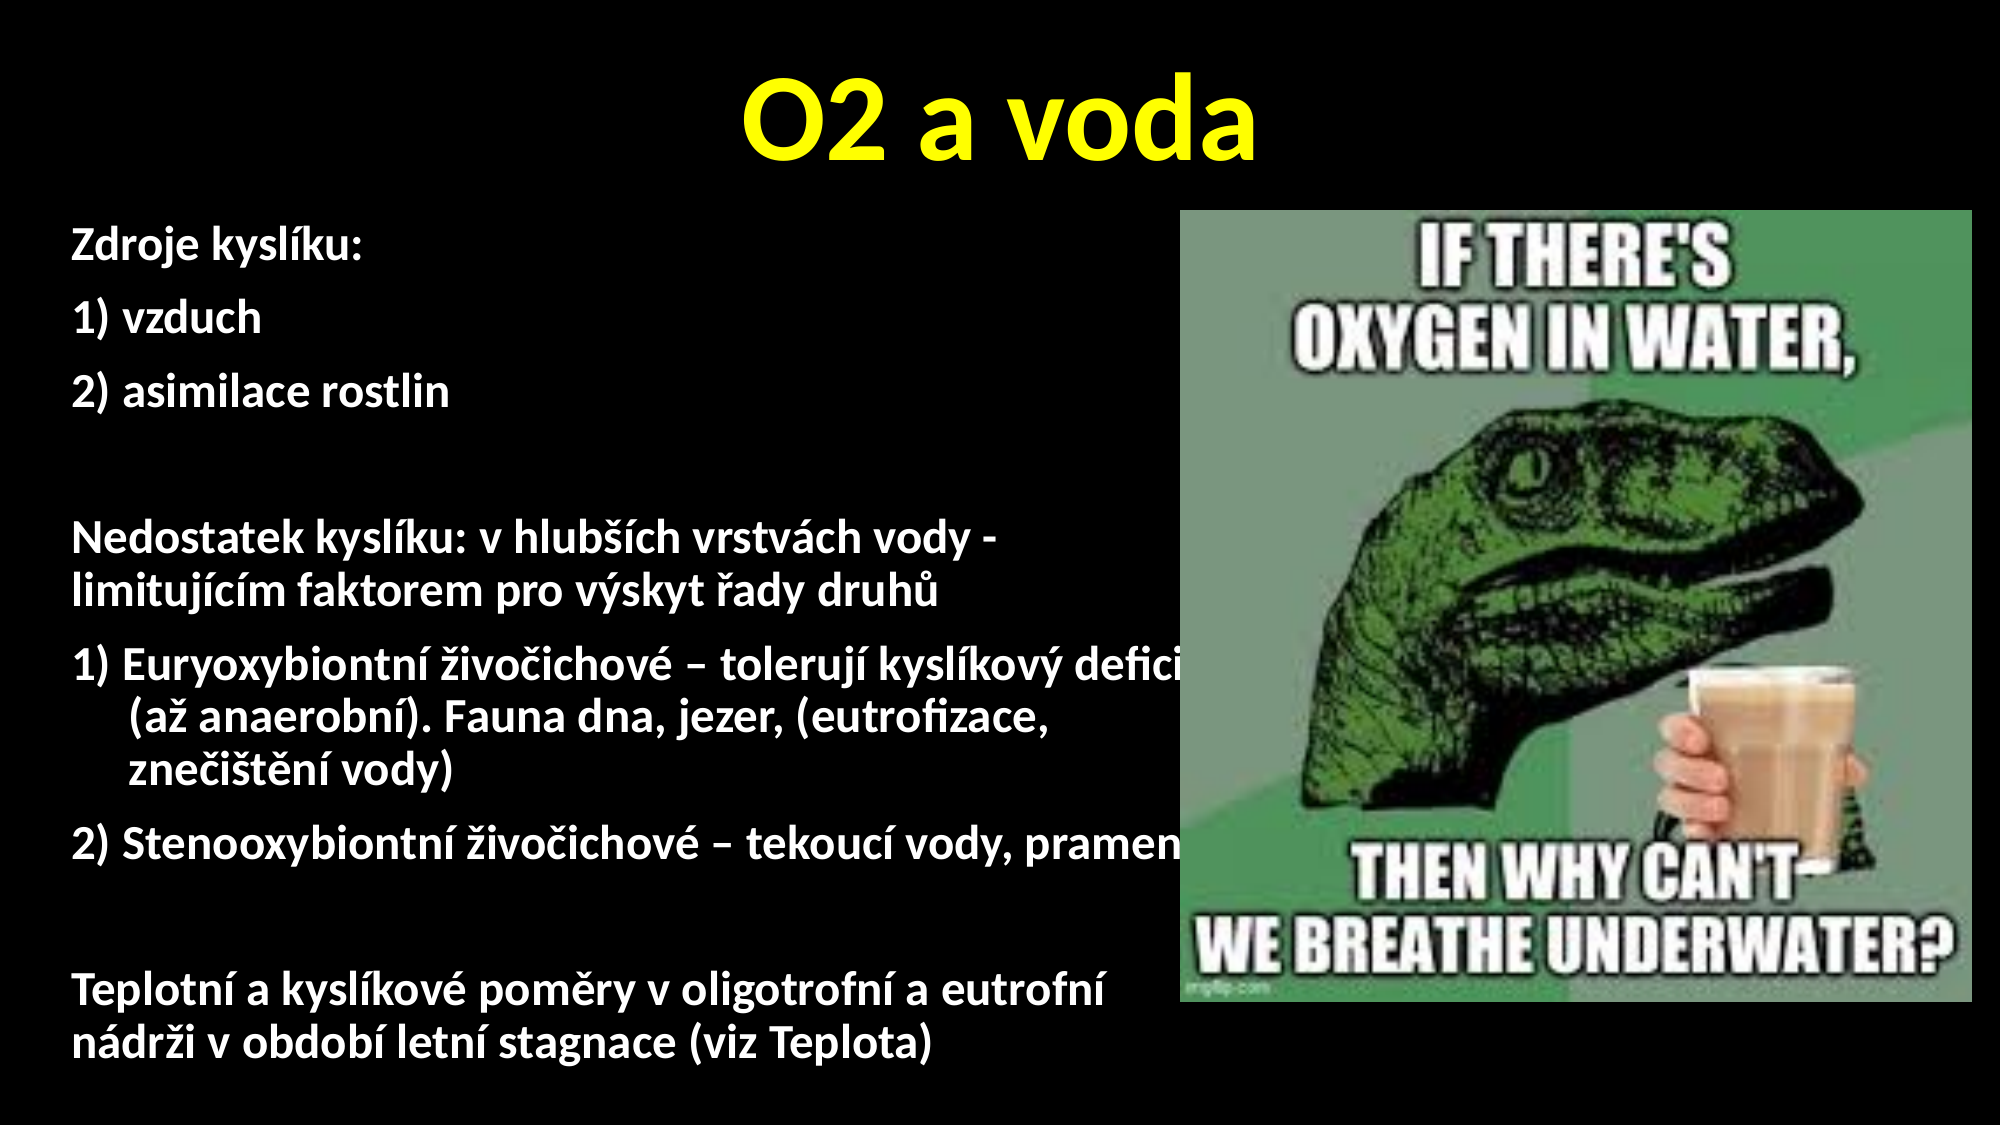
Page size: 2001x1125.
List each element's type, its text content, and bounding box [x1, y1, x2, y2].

picture [1180, 210, 1972, 1002]
title O2 a voda [56, 0, 1946, 196]
subtitle Zdroje kyslíku: 1) vzduch 2) asimilace rostlin Nedostatek kyslíku: v hlubších vrstvách vody - limitujícím faktorem pro výskyt řady druhů 1) Euryoxybiontní živočichové – tolerují kyslíkový deficit (až anaerobní). Fauna dna, jezer, (eutrofizace, znečištění vody) 2) Stenooxybiontní živočichové – tekoucí vody, prameny Teplotní a kyslíkové poměry v oligotrofní a eutrofní nádrži v období letní stagnace (viz Teplota) [56, 210, 1227, 1091]
